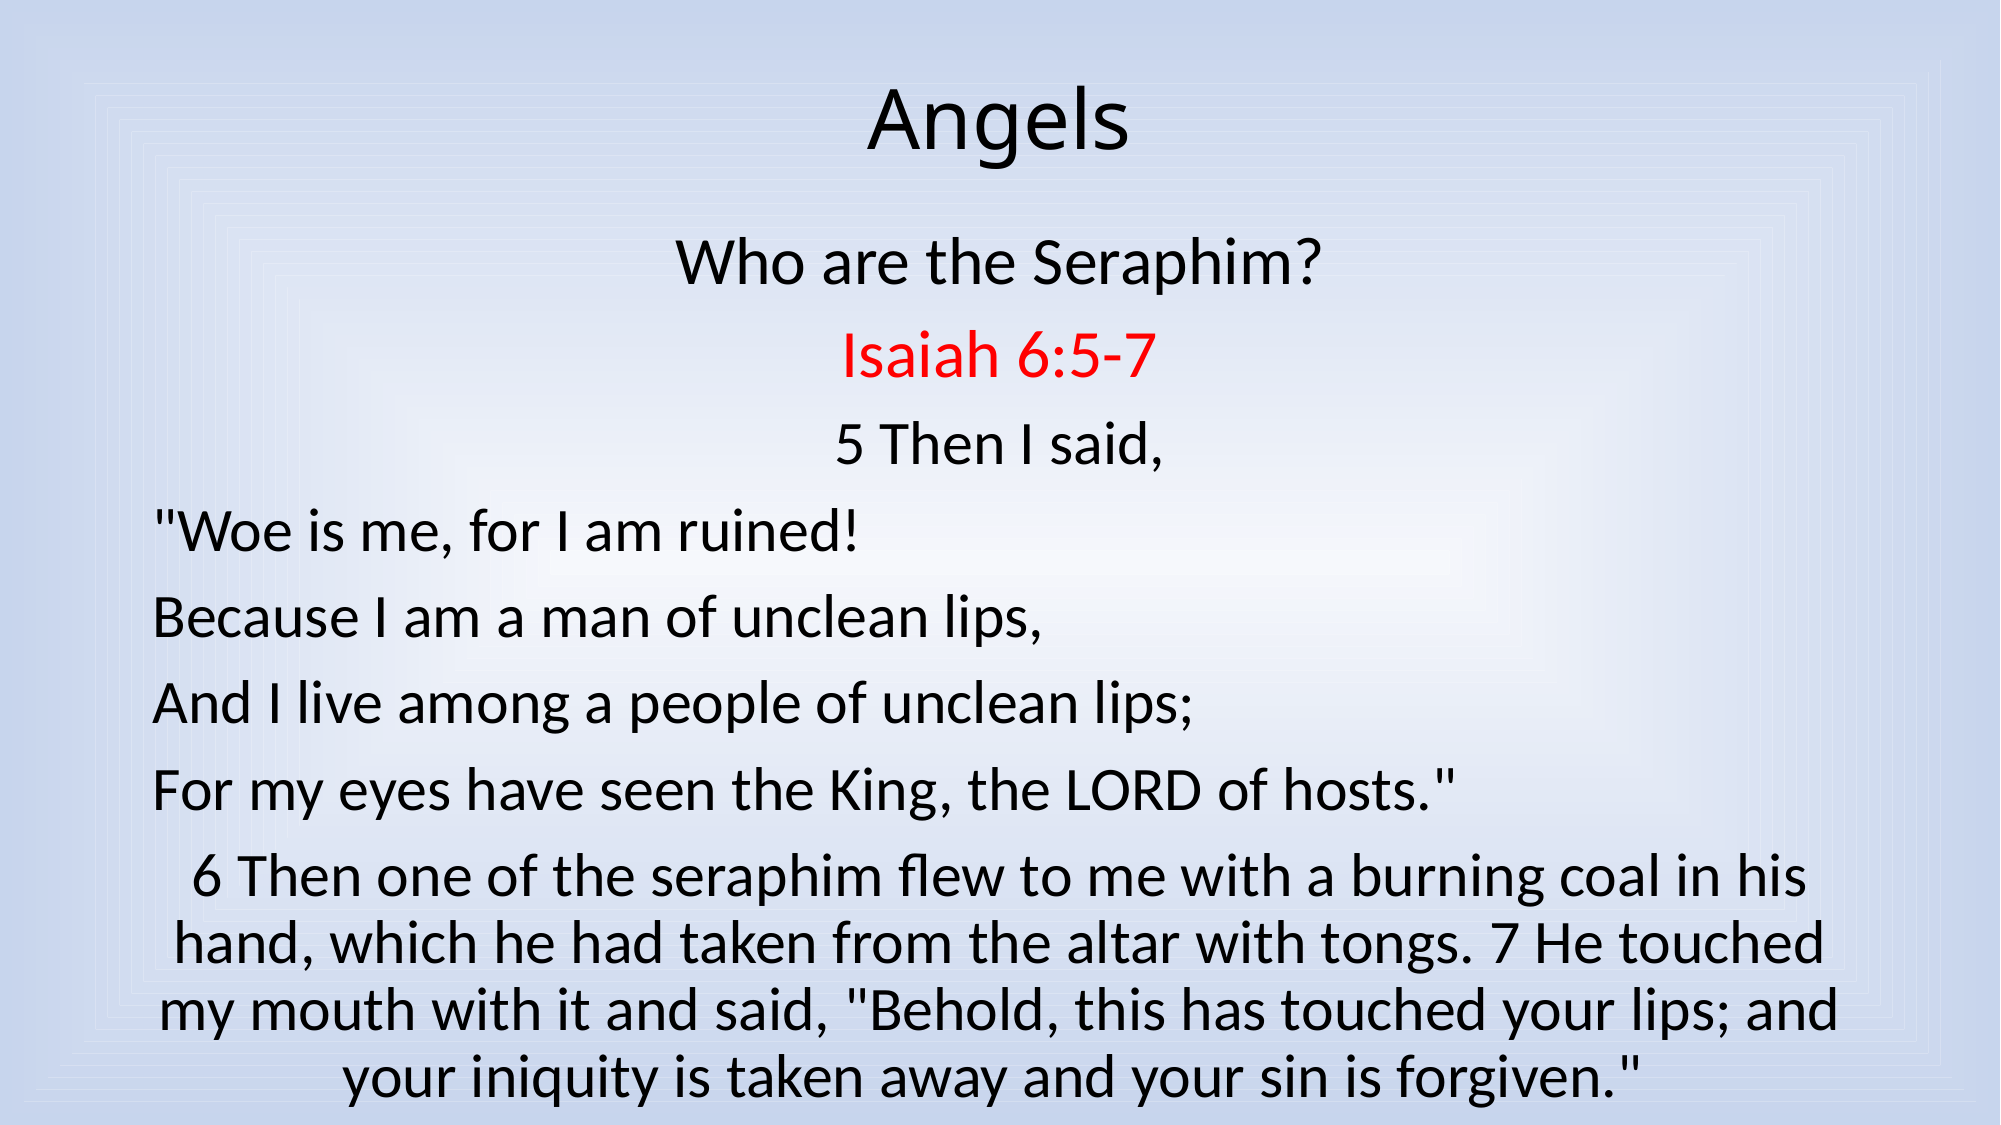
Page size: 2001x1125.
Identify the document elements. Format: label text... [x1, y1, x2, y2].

list Who are the Seraphim? Isaiah 6:5-7 5 Then I said, "Woe is me, for I am ruined! Because I am a man of unclean lips, And I live among a people of unclean lips; For my eyes have seen the King, the LORD of hosts." 6 Then one of the seraphim flew to me with a burning coal in his hand, which he had taken from the altar with tongs. 7 He touched my mouth with it and said, "Behold, this has touched your lips; and your iniquity is taken away and your sin is forgiven." [137, 218, 1863, 1125]
title Angels [137, 59, 1863, 185]
